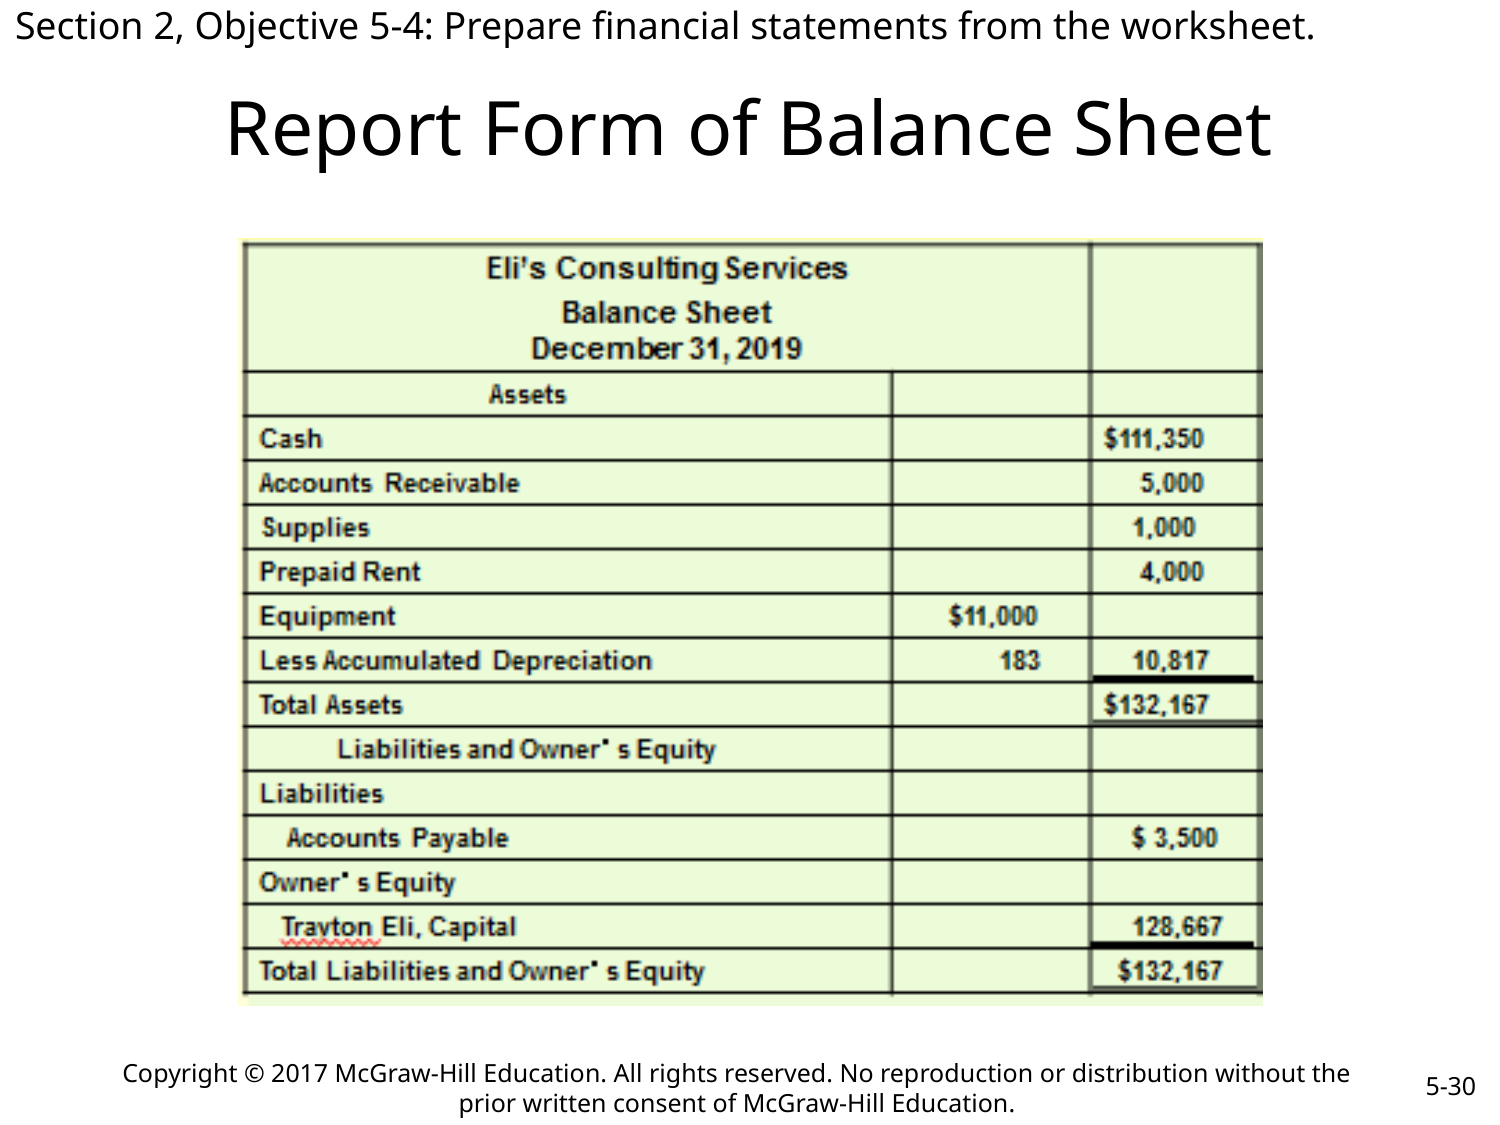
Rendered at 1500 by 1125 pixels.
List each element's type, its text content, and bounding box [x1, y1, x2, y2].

picture [238, 238, 1263, 1006]
list Section 2, Objective 5-4: Prepare financial statements from the worksheet. [0, 0, 1500, 69]
title Report Form of Balance Sheet [37, 62, 1461, 200]
